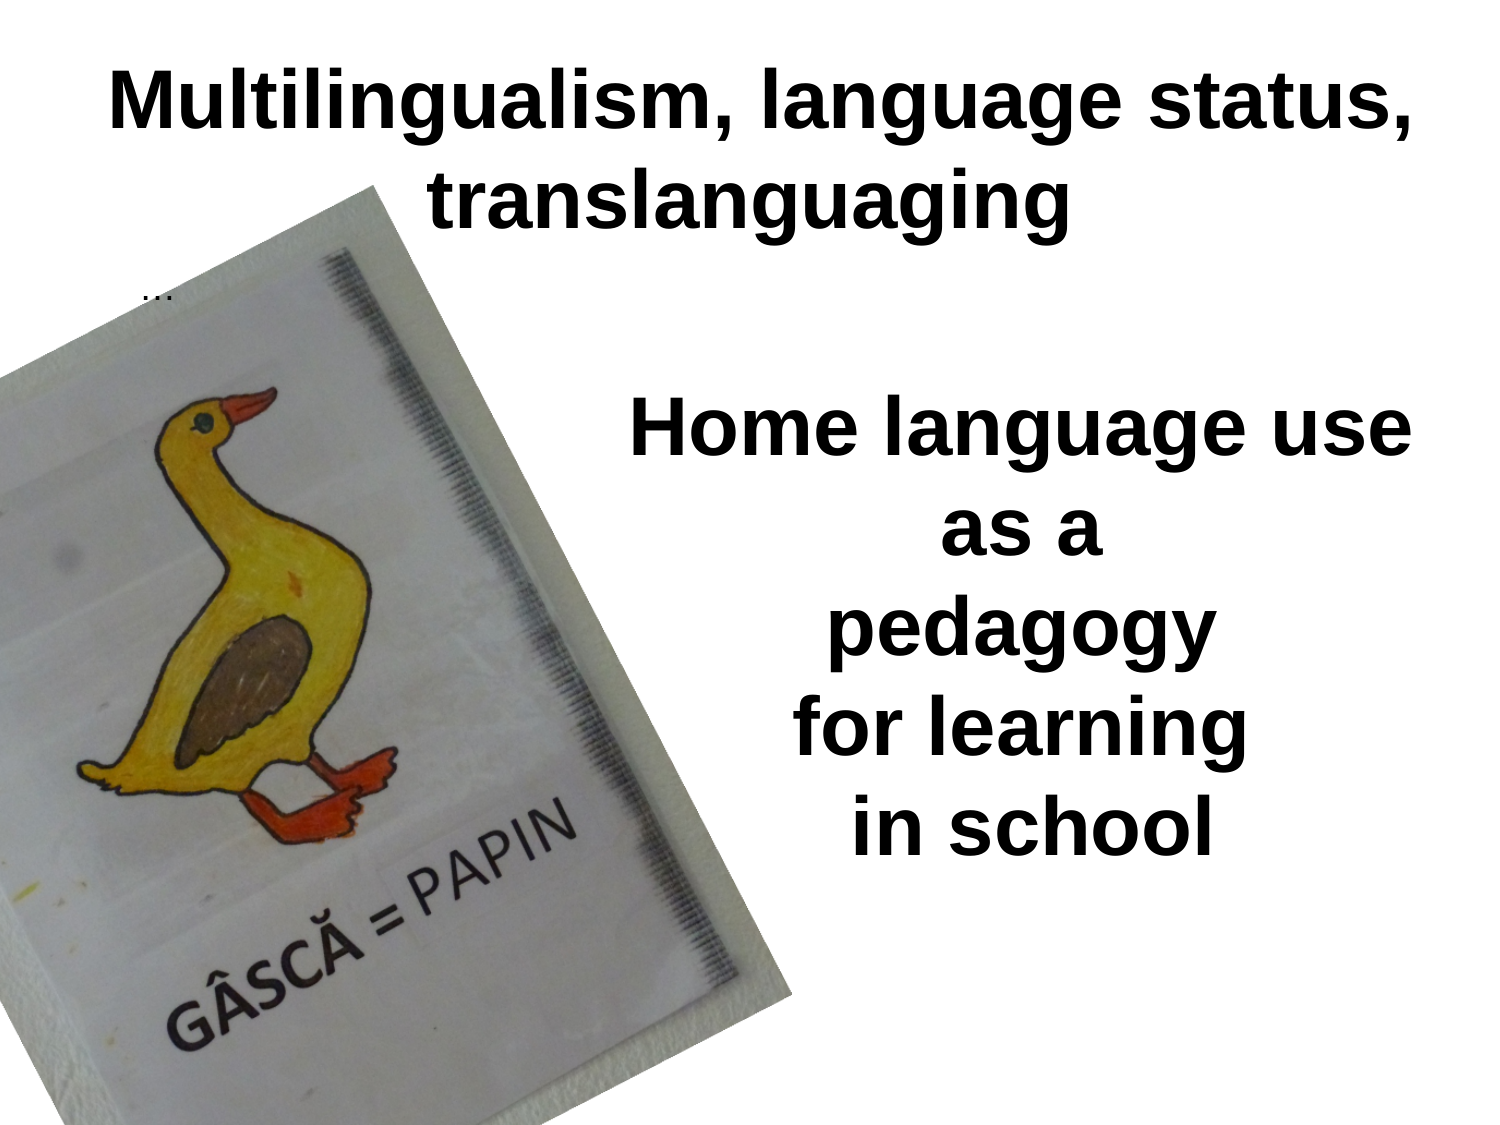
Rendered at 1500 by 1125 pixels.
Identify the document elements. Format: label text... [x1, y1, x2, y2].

text_box … [123, 255, 1199, 315]
text_box Multilingualism, language status, translanguaging [76, 38, 1447, 253]
picture [0, 295, 792, 1125]
title Home language use as a pedagogy for learning in school [627, 315, 1500, 929]
